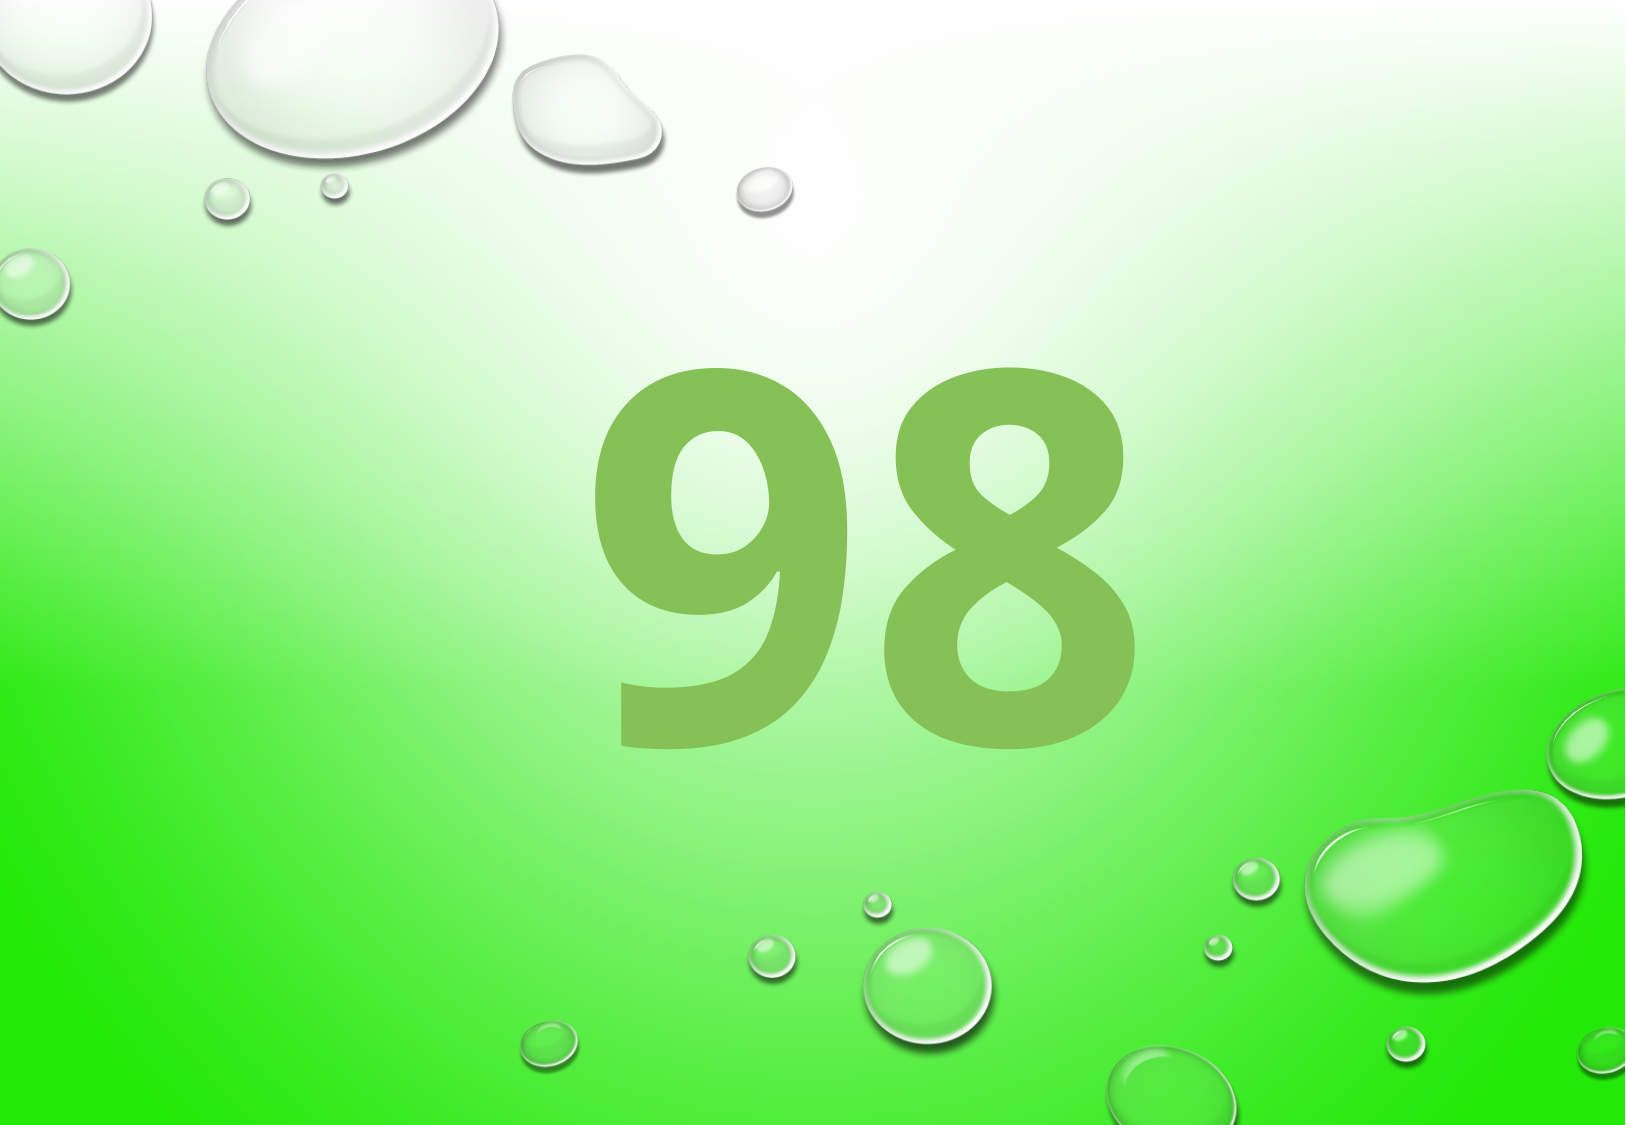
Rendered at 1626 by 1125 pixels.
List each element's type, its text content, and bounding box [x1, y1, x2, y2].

picture [0, 0, 1625, 1125]
text_box 98 [220, 216, 1513, 857]
